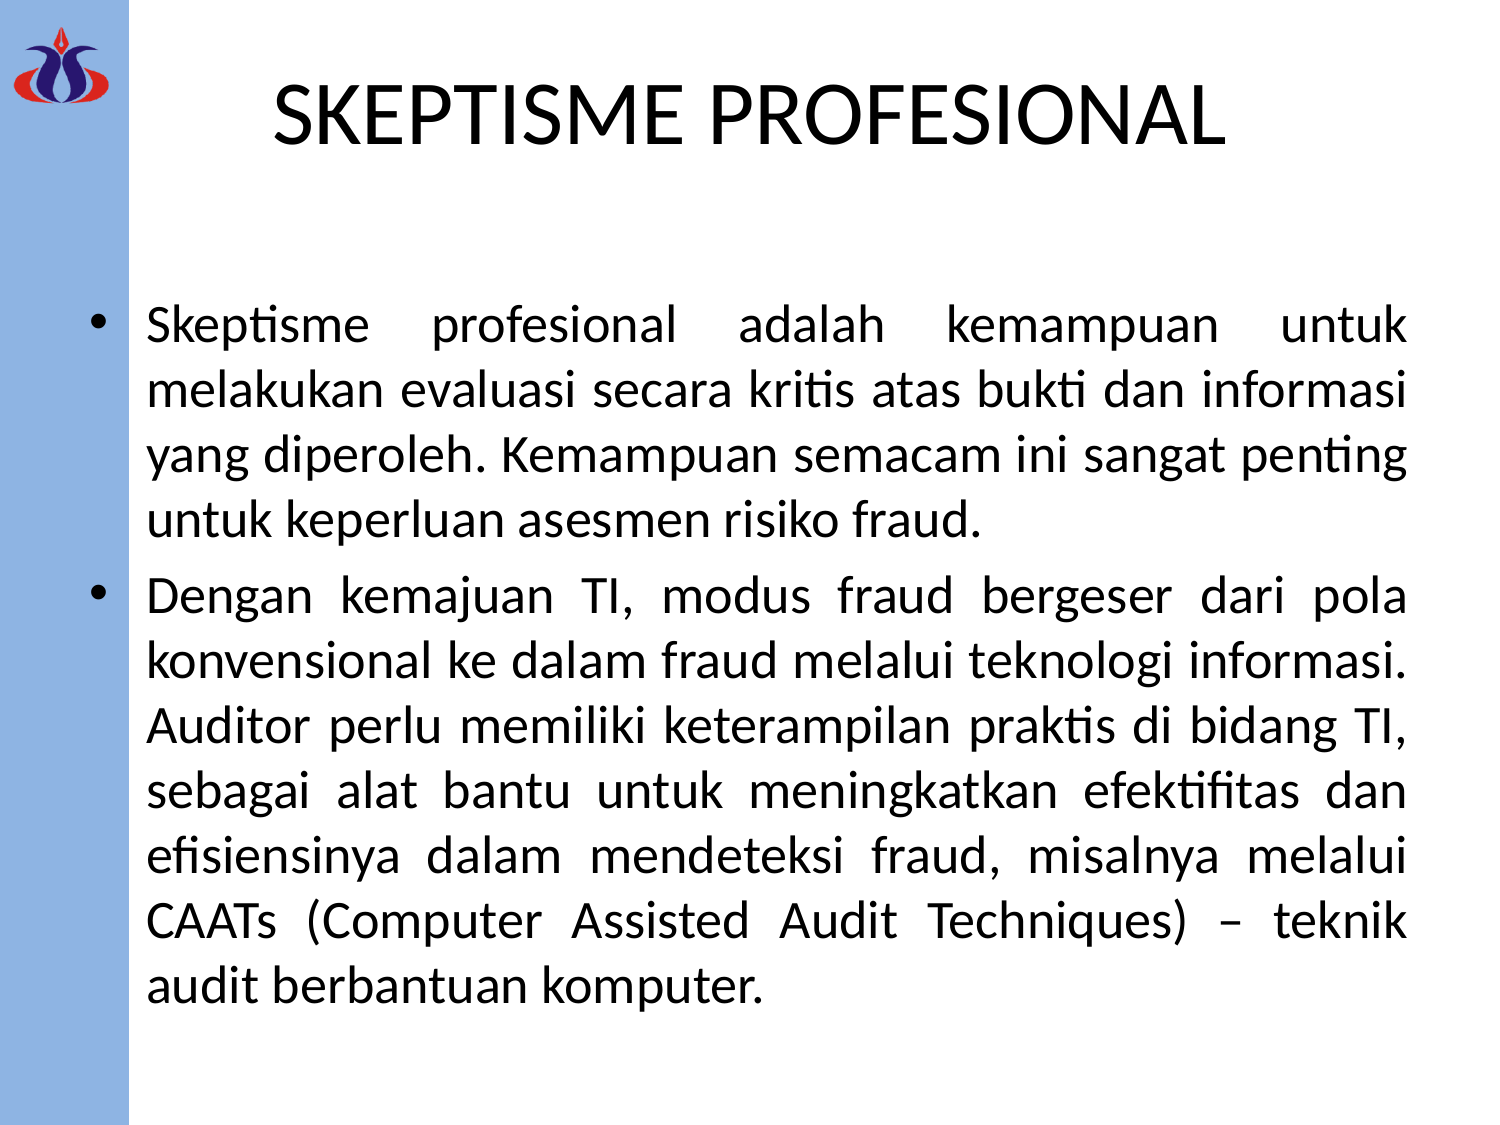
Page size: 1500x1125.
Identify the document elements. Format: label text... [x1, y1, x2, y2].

picture [11, 23, 111, 106]
list Skeptisme profesional adalah kemampuan untuk melakukan evaluasi secara kritis atas bukti dan informasi yang diperoleh. Kemampuan semacam ini sangat penting untuk keperluan asesmen risiko fraud. Dengan kemajuan TI, modus fraud bergeser dari pola konvensional ke dalam fraud melalui teknologi informasi. Auditor perlu memiliki keterampilan praktis di bidang TI, sebagai alat bantu untuk meningkatkan efektifitas dan efisiensinya dalam mendeteksi fraud, misalnya melalui CAATs (Computer Assisted Audit Techniques) – teknik audit berbantuan komputer. [75, 281, 1425, 1125]
title SKEPTISME PROFESIONAL [75, 45, 1425, 233]
